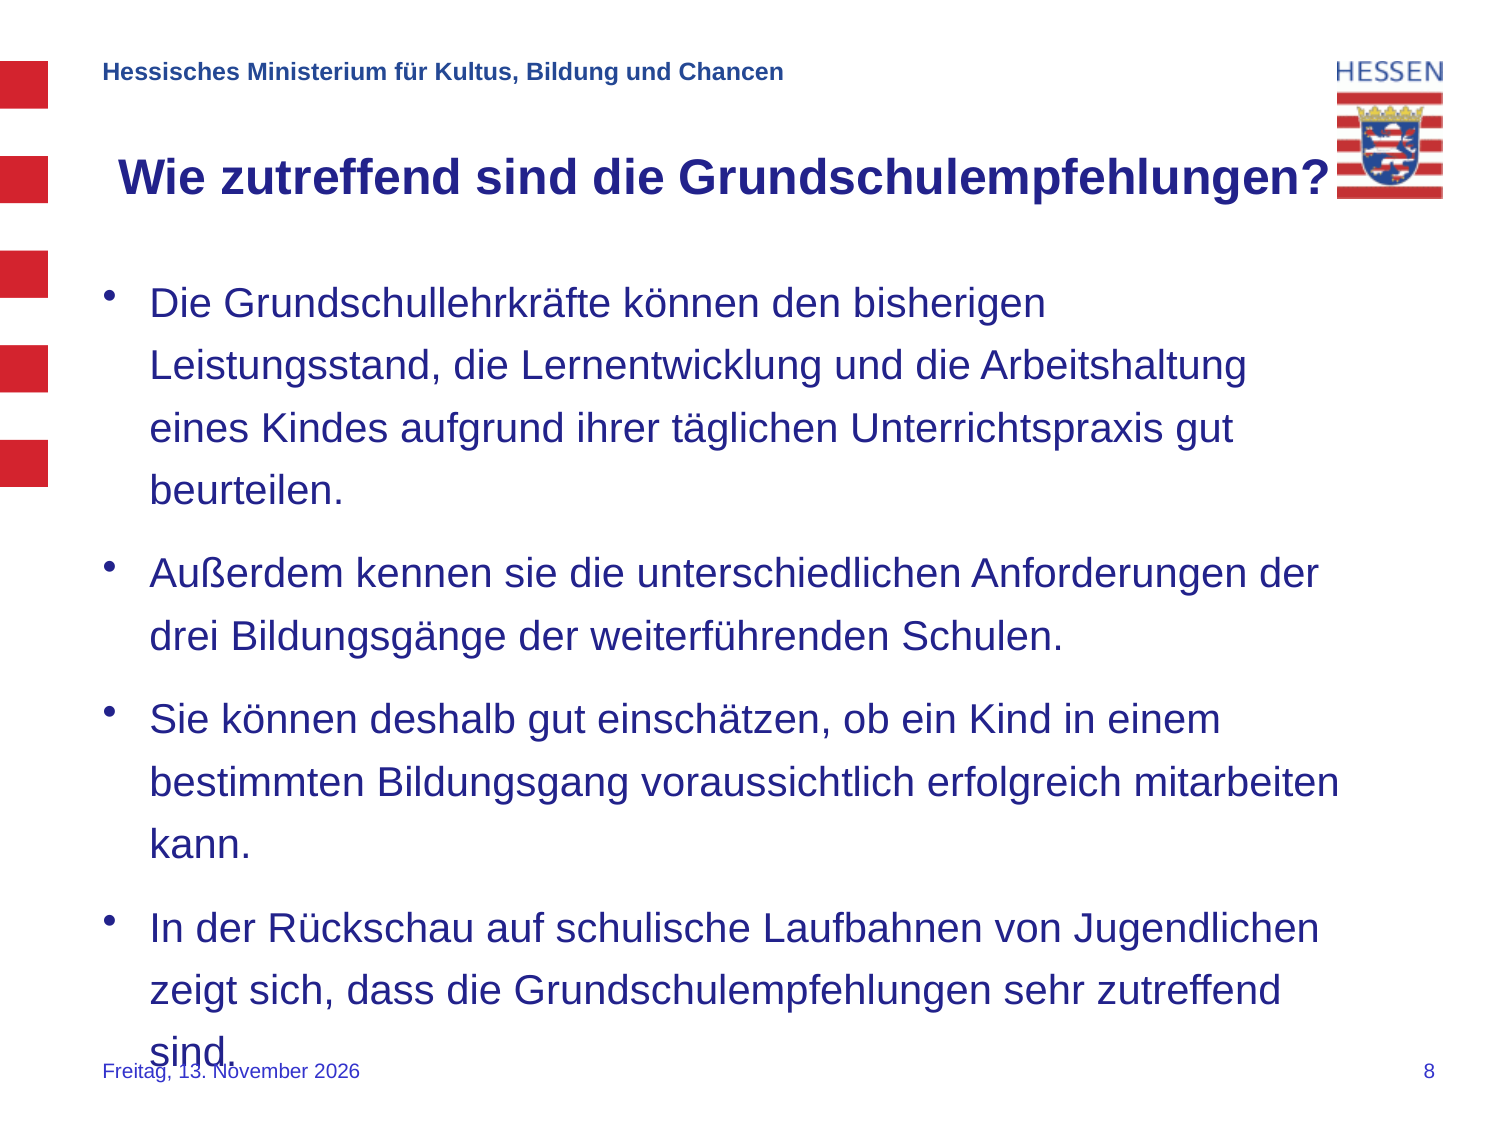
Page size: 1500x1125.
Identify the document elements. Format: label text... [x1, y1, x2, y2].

slide_number Donnerstag, 10. Oktober 2024 [87, 1049, 571, 1113]
footer Hessisches Ministerium für Kultus, Bildung und Chancen [86, 47, 1294, 126]
list Die Grundschullehrkräfte können den bisherigen Leistungsstand, die Lernentwicklung und die Arbeitshaltung eines Kindes aufgrund ihrer täglichen Unterrichtspraxis gut beurteilen. Außerdem kennen sie die unterschiedlichen Anforderungen der drei Bildungsgänge der weiterführenden Schulen. Sie können deshalb gut einschätzen, ob ein Kind in einem bestimmten Bildungsgang voraussichtlich erfolgreich mitarbeiten kann. In der Rückschau auf schulische Laufbahnen von Jugendlichen zeigt sich, dass die Grundschulempfehlungen sehr zutreffend sind. [87, 255, 1363, 1035]
picture [1337, 61, 1443, 199]
text_box Wie zutreffend sind die Grundschulempfehlungen? [87, 137, 1363, 232]
picture [0, 61, 48, 487]
